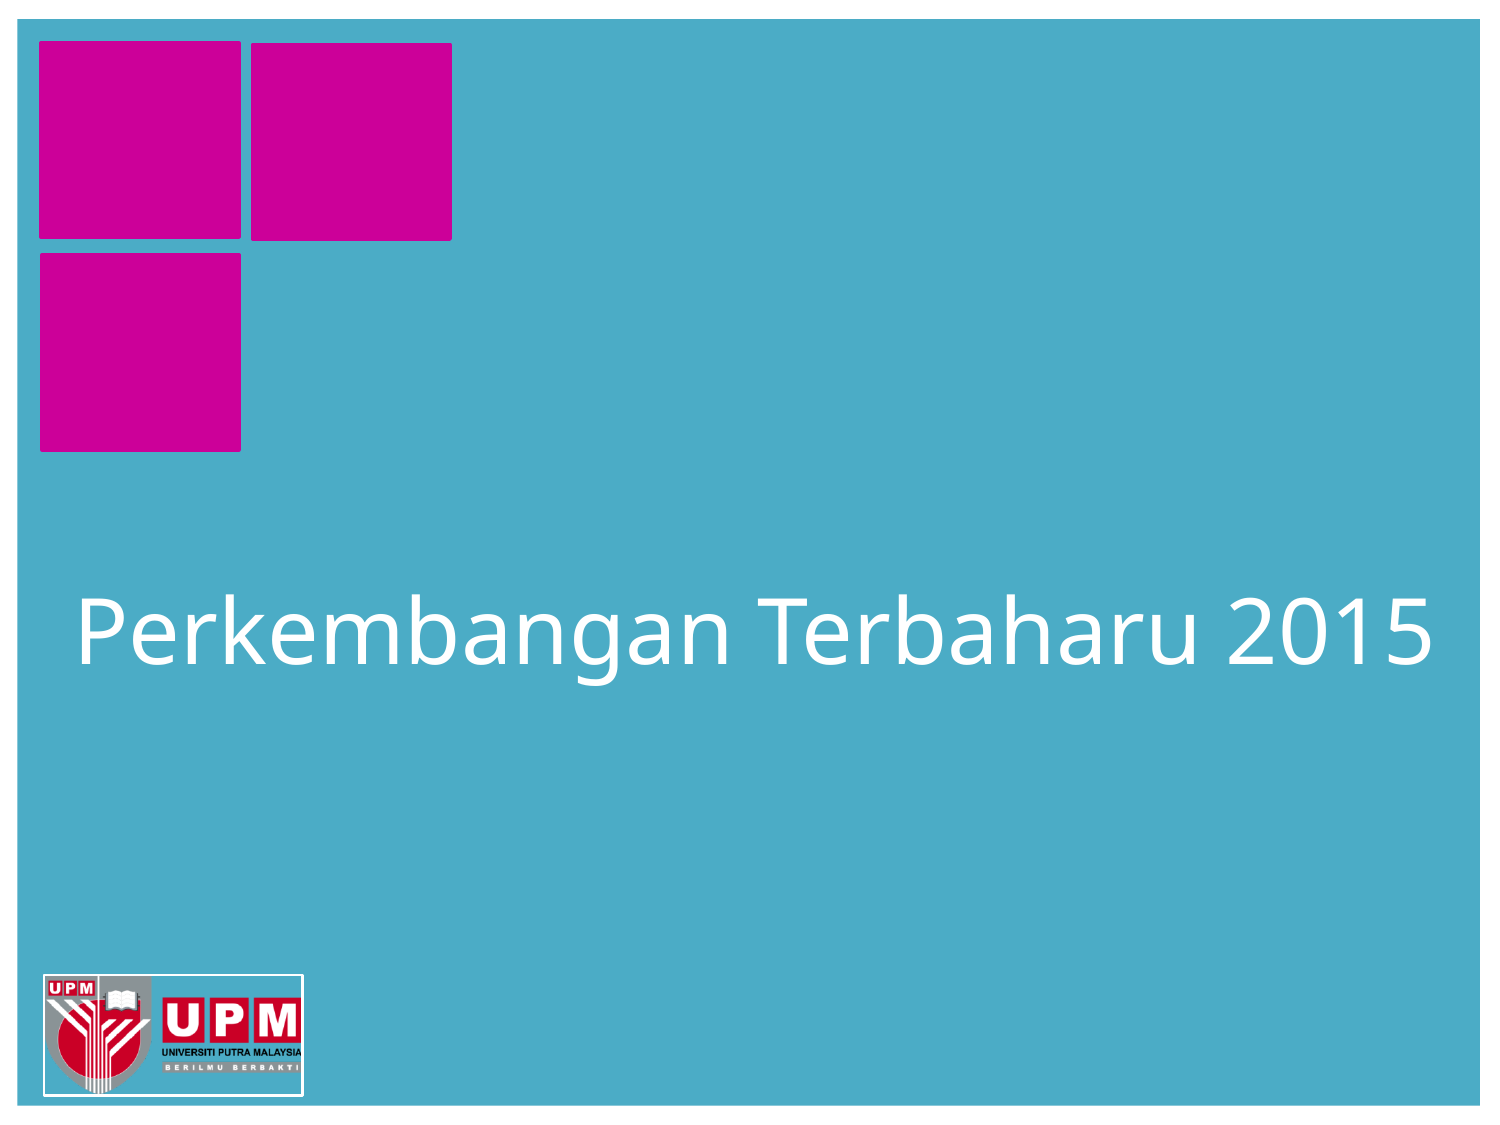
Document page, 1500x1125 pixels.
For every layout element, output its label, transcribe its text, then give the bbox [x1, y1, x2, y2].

text_box Perkembangan Terbaharu 2015 [46, 565, 1464, 690]
text_box [15, 17, 1482, 1108]
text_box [41, 42, 451, 450]
picture [45, 975, 302, 1095]
